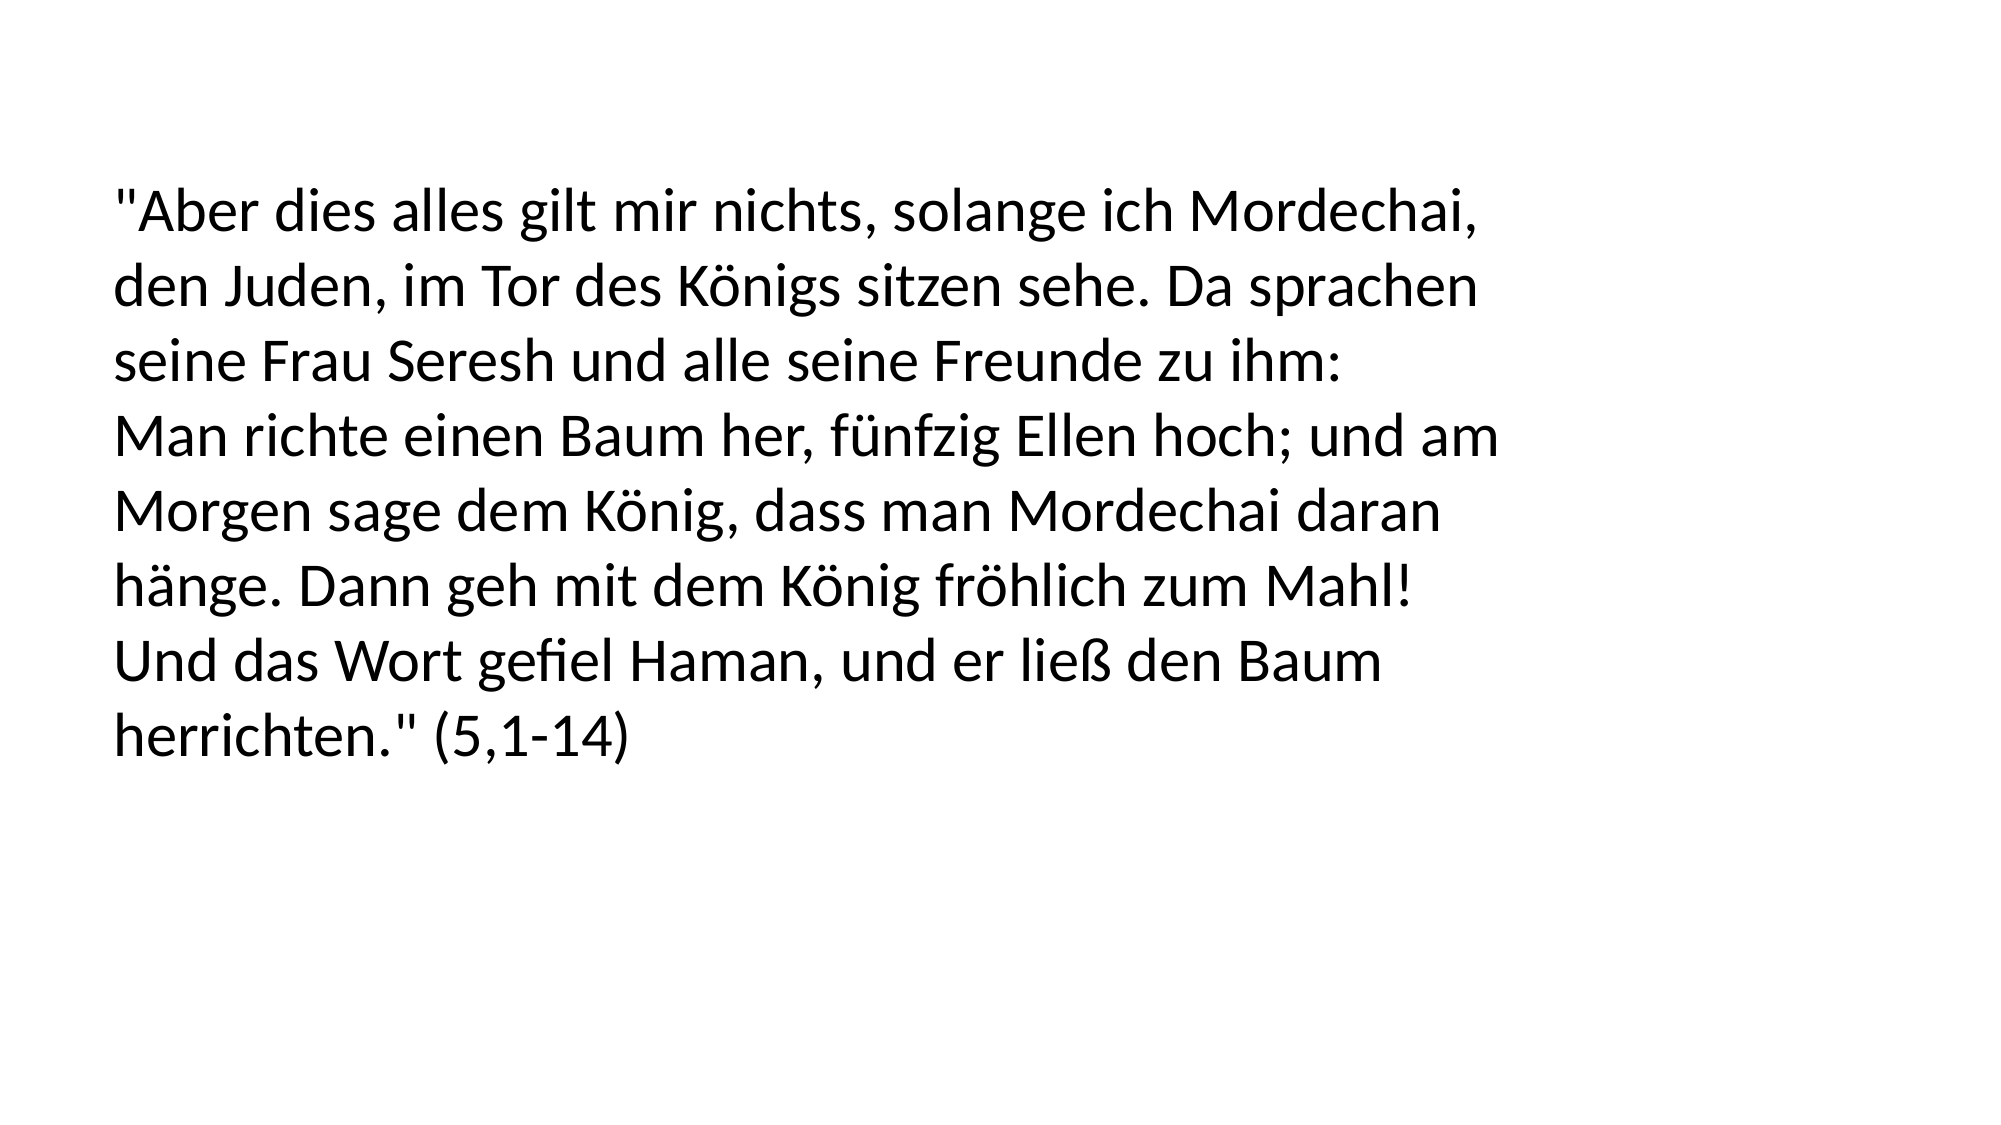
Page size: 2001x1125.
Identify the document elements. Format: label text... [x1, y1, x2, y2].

text_box "Aber dies alles gilt mir nichts, solange ich Mordechai, den Juden, im Tor des Königs sitzen sehe. Da sprachen seine Frau Seresh und alle seine Freunde zu ihm: Man richte einen Baum her, fünfzig Ellen hoch; und am Morgen sage dem König, dass man Mordechai daran hänge. Dann geh mit dem König fröhlich zum Mahl! Und das Wort gefiel Haman, und er ließ den Baum herrichten." (5,1-14) [98, 162, 1532, 777]
